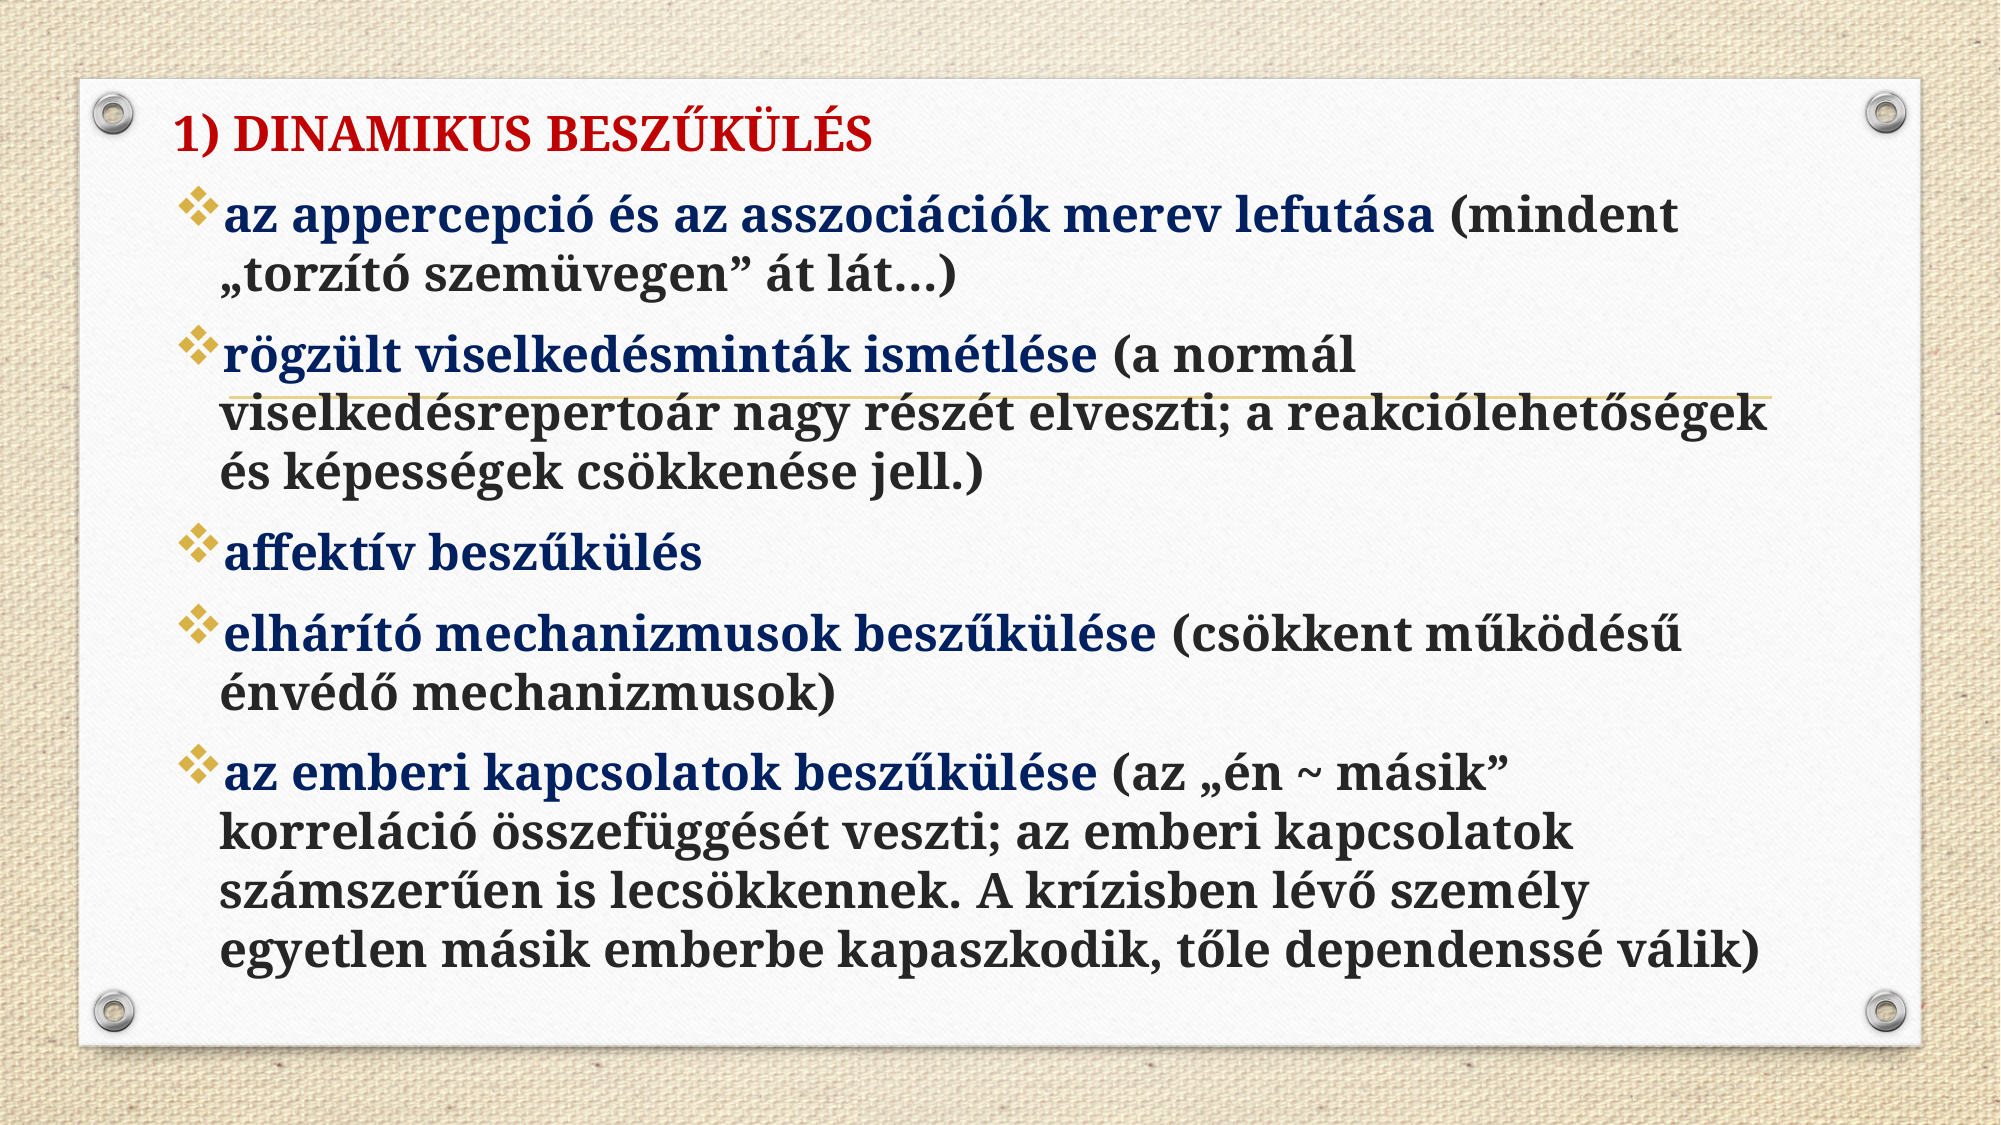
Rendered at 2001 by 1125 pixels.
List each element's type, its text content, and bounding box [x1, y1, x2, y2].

picture [0, 0, 2001, 1125]
list 1) DINAMIKUS BESZŰKÜLÉS az appercepció és az asszociációk merev lefutása (mindent „torzító szemüvegen” át lát…) rögzült viselkedésminták ismétlése (a normál viselkedésrepertoár nagy részét elveszti; a reakciólehetőségek és képességek csökkenése jell.) affektív beszűkülés elhárító mechanizmusok beszűkülése (csökkent működésű énvédő mechanizmusok) az emberi kapcsolatok beszűkülése (az „én ~ másik” korreláció összefüggését veszti; az emberi kapcsolatok számszerűen is lecsökkennek. A krízisben lévő személy egyetlen másik emberbe kapaszkodik, tőle dependenssé válik) [158, 95, 1788, 1015]
